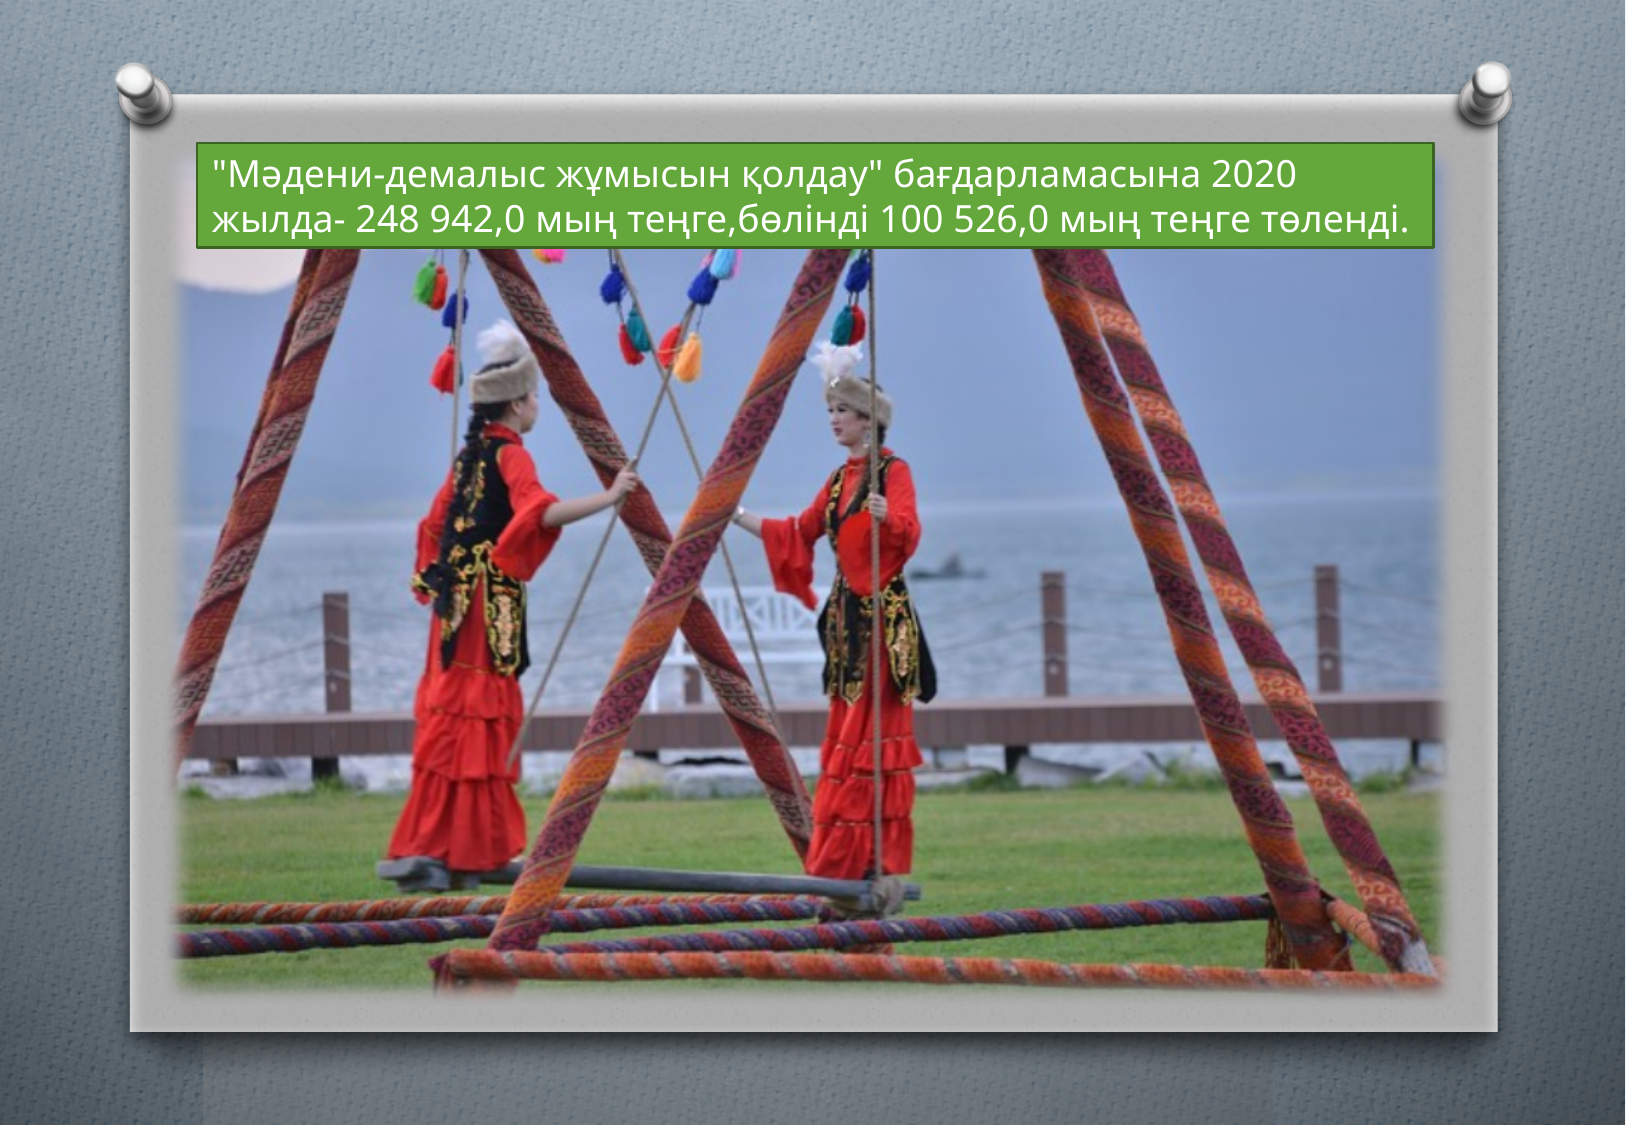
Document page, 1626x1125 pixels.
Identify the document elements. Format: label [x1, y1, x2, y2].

picture [83, 29, 1556, 1006]
